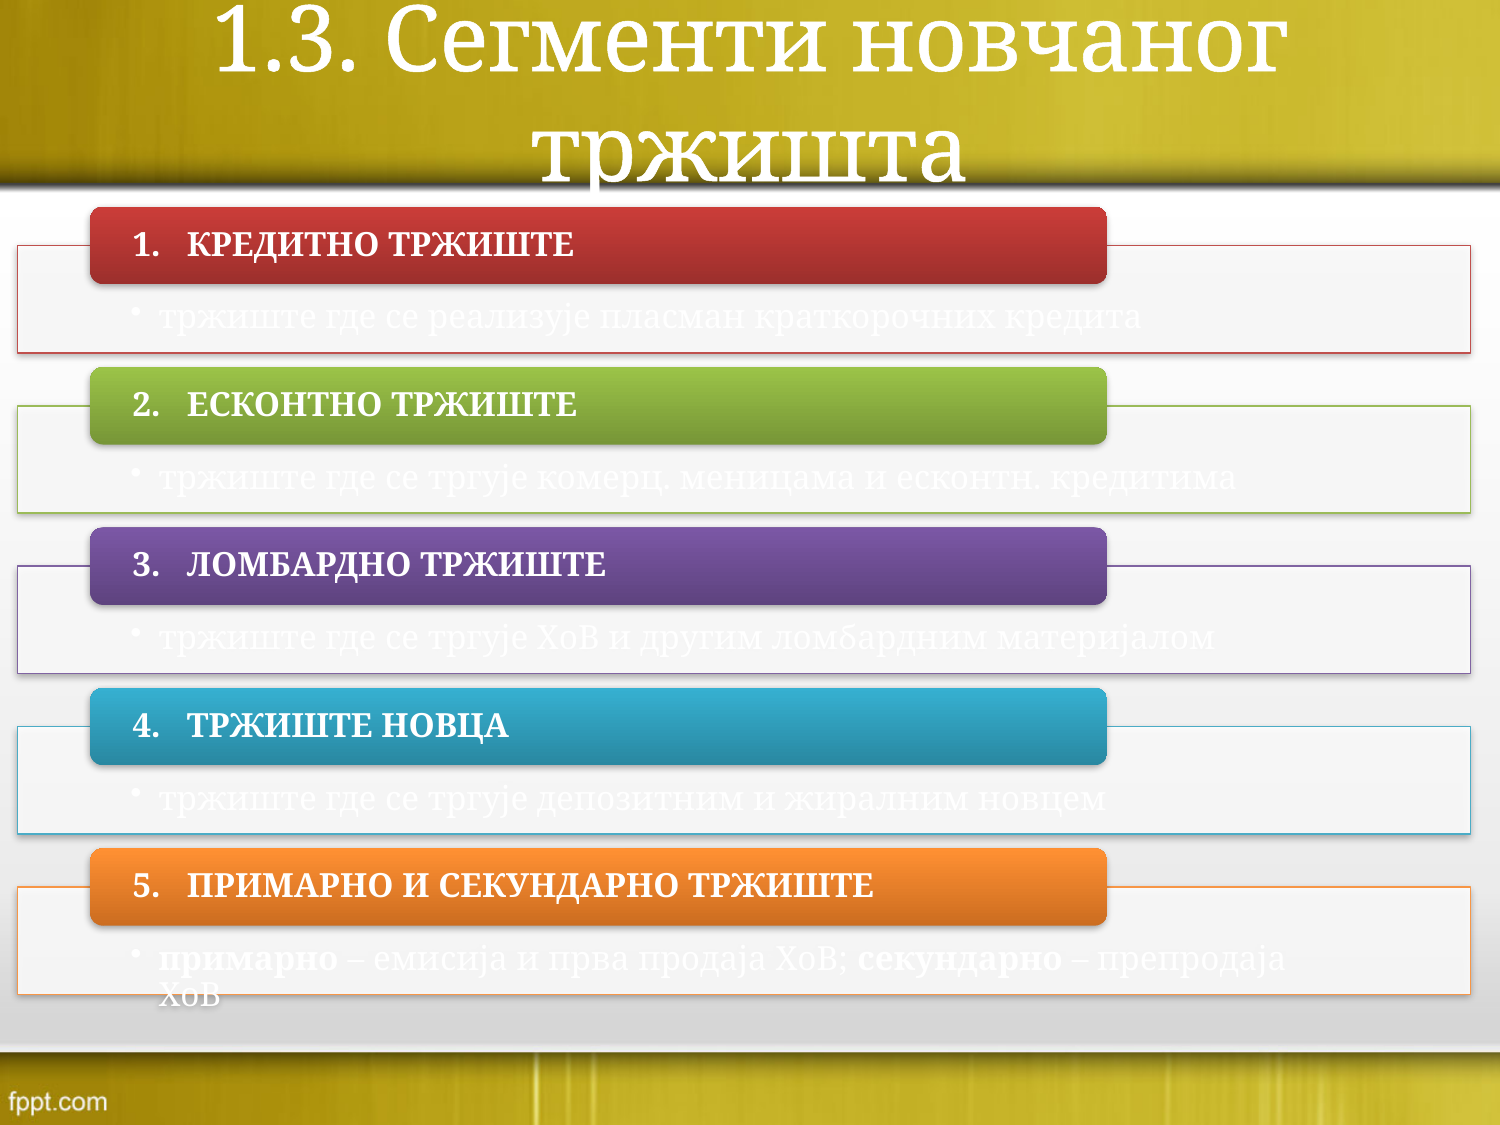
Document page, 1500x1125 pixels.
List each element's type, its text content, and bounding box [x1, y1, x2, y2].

text_box 1.3. Сегменти новчаног тржишта [0, 0, 1500, 183]
picture [0, 183, 1500, 1125]
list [17, 196, 1471, 1006]
